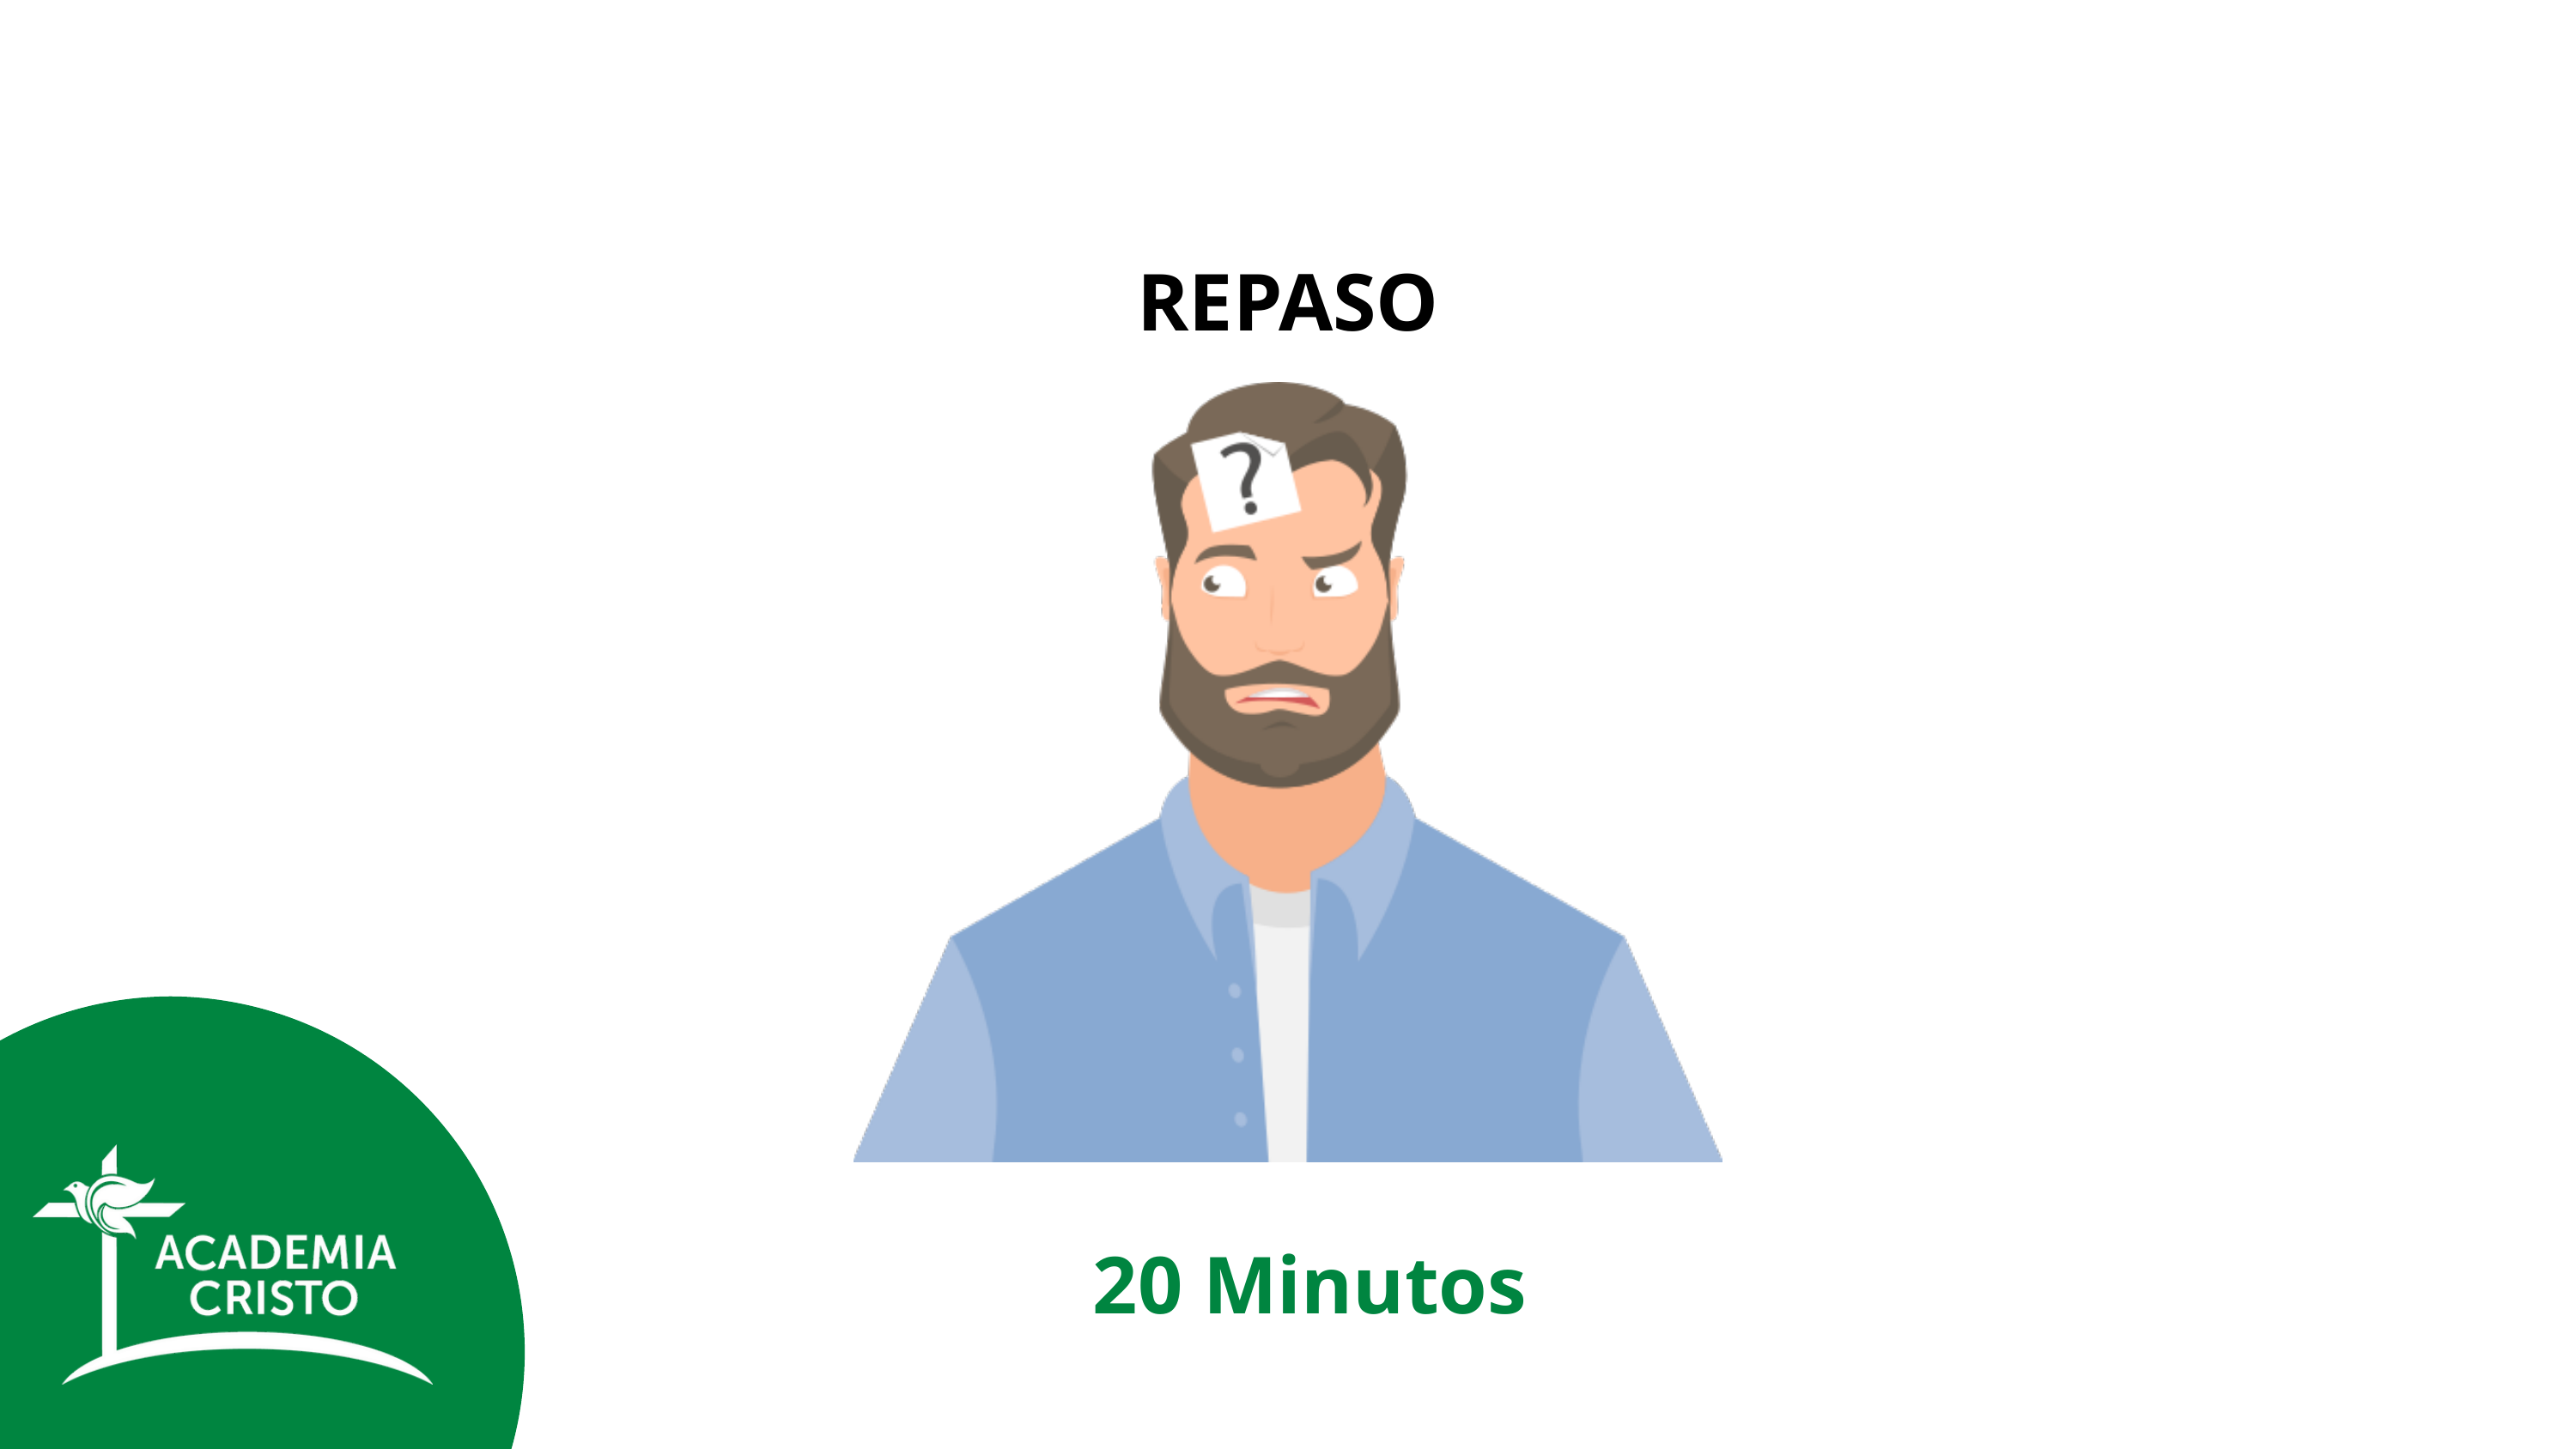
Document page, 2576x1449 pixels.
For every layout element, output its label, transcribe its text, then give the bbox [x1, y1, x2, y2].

text_box [0, 996, 526, 1449]
picture [854, 382, 1722, 1163]
text_box REPASO [432, 214, 2143, 347]
text_box 20 Minutos [490, 1197, 2143, 1331]
picture [33, 1143, 434, 1385]
